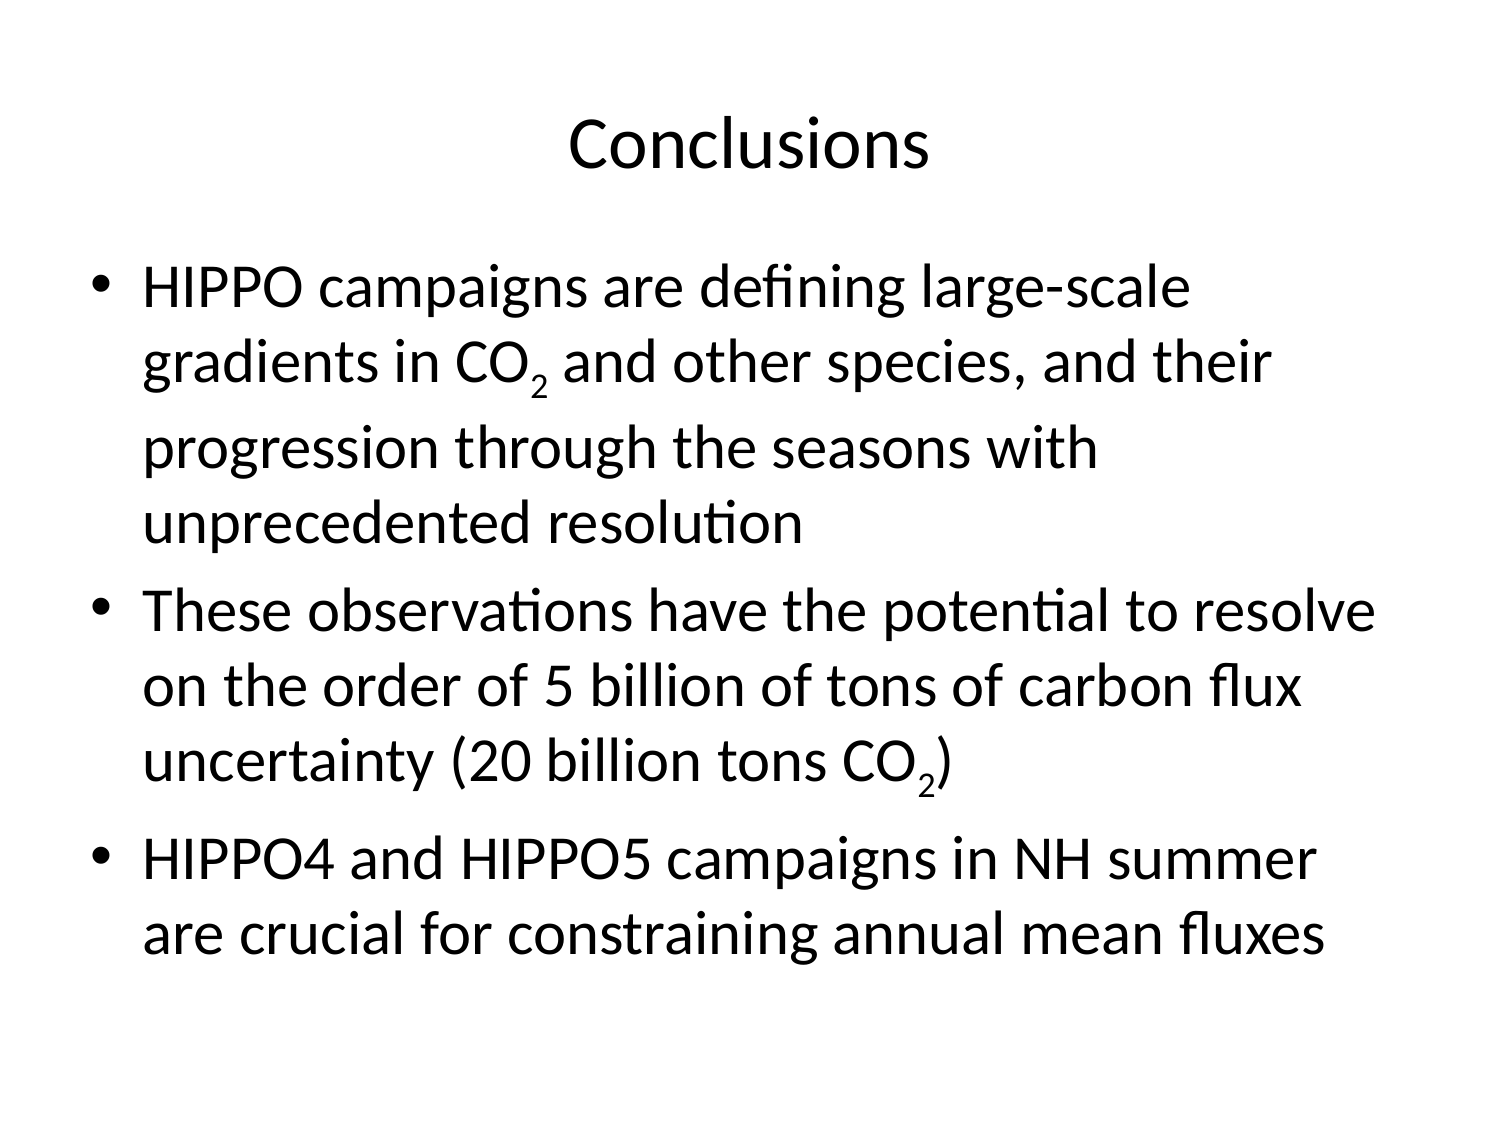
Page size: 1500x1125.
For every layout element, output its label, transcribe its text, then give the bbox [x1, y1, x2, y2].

list HIPPO campaigns are defining large-scale gradients in CO2 and other species, and their progression through the seasons with unprecedented resolution These observations have the potential to resolve on the order of 5 billion of tons of carbon flux uncertainty (20 billion tons CO2) HIPPO4 and HIPPO5 campaigns in NH summer are crucial for constraining annual mean fluxes [75, 237, 1425, 980]
title Conclusions [75, 45, 1425, 233]
